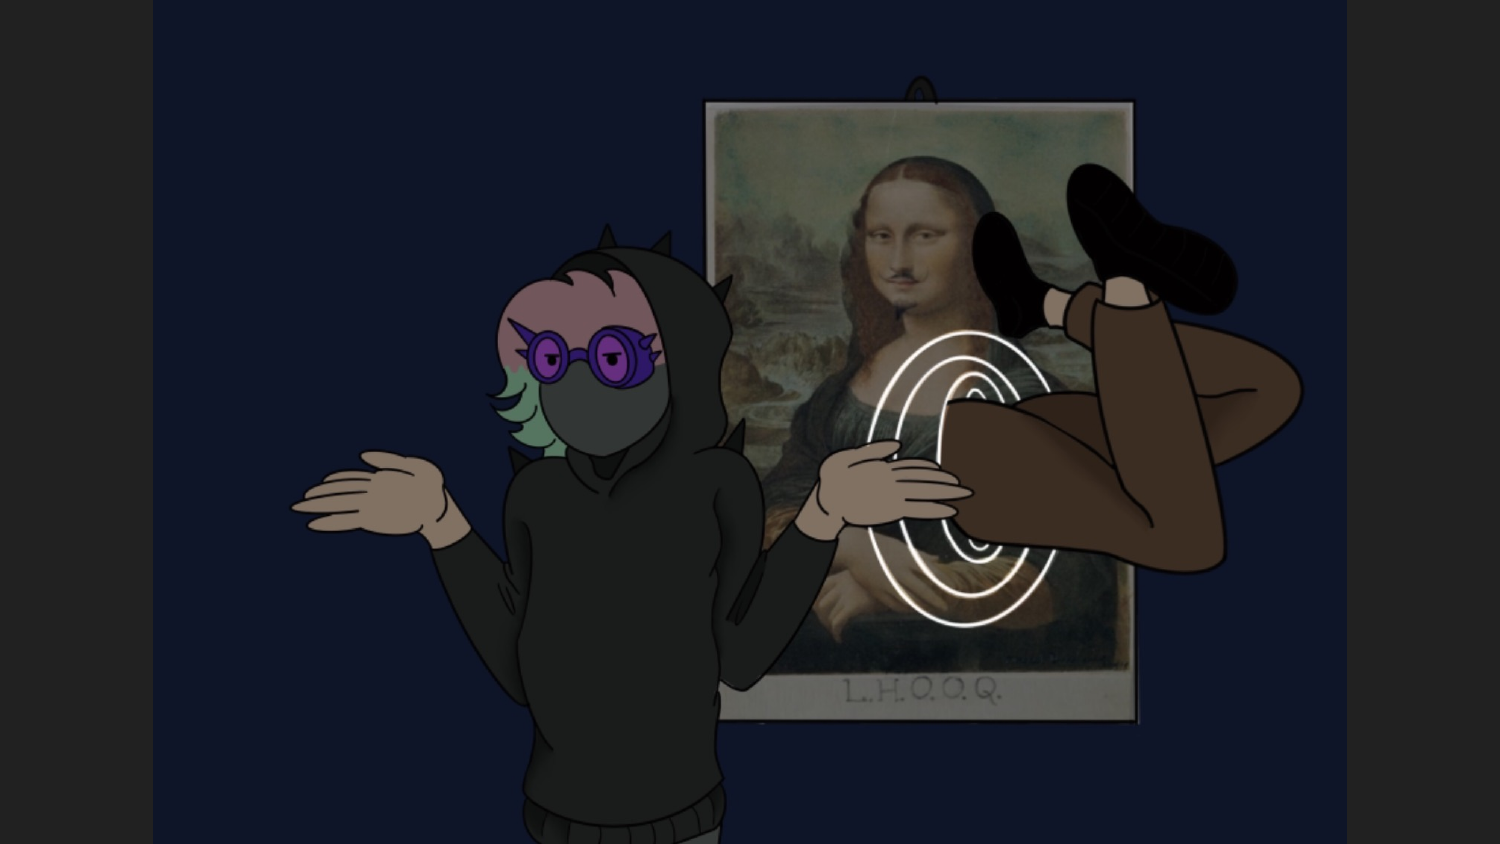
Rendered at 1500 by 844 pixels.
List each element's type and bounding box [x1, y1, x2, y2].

picture [152, 0, 1347, 844]
